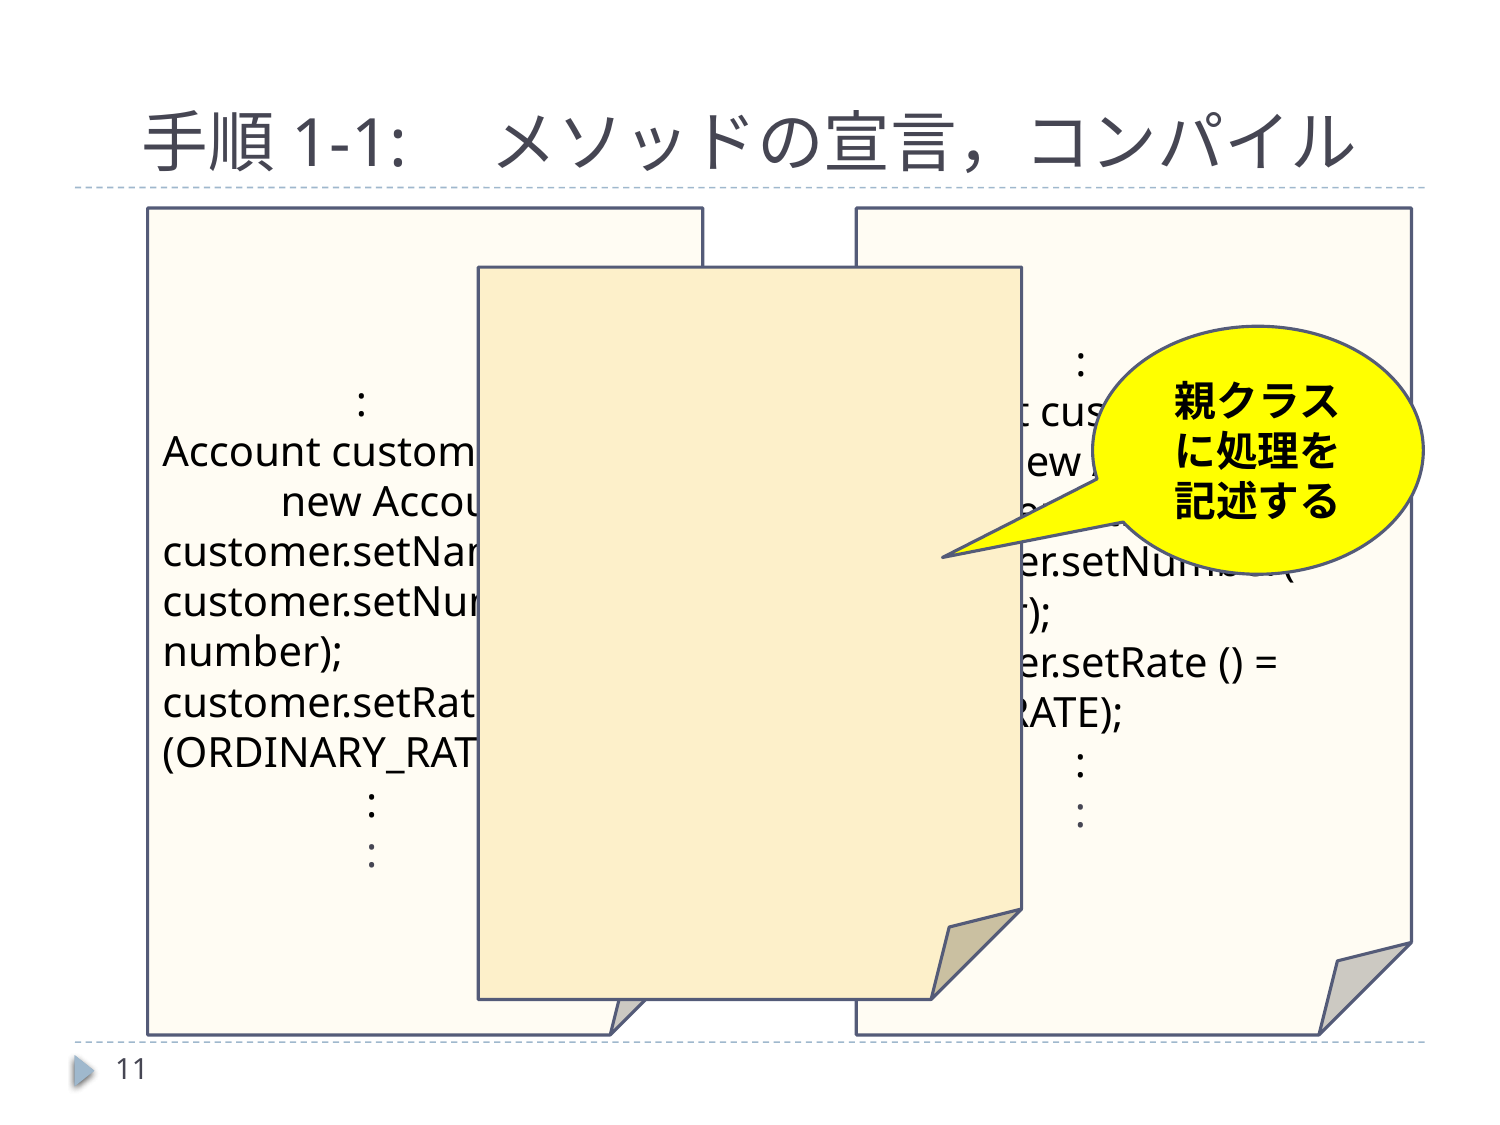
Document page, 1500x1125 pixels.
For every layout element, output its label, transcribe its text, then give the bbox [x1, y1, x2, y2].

title 手順1-1: メソッドの宣言，コンパイル [75, 37, 1425, 188]
text_box : Account customer = new Account(); customer.setName(name); customer.setNumber( number); customer.setRate () = (ORDINARY_RATE; : : [146, 206, 705, 1037]
text_box : Account customer = new Account(); customer.setName(name); customer.setNumber( number); customer.setRate () = FIXED_RATE); : : [854, 497, 1414, 1037]
text_box [476, 265, 1024, 1002]
slide_number 11 [100, 1042, 426, 1103]
text_box : Account customer = new Account(); customer.setName(name); customer.setNumber( number); customer.setRate () = FIXED_RATE); : : [854, 206, 1414, 513]
text_box 親クラスに処理を記述する [940, 324, 1425, 576]
